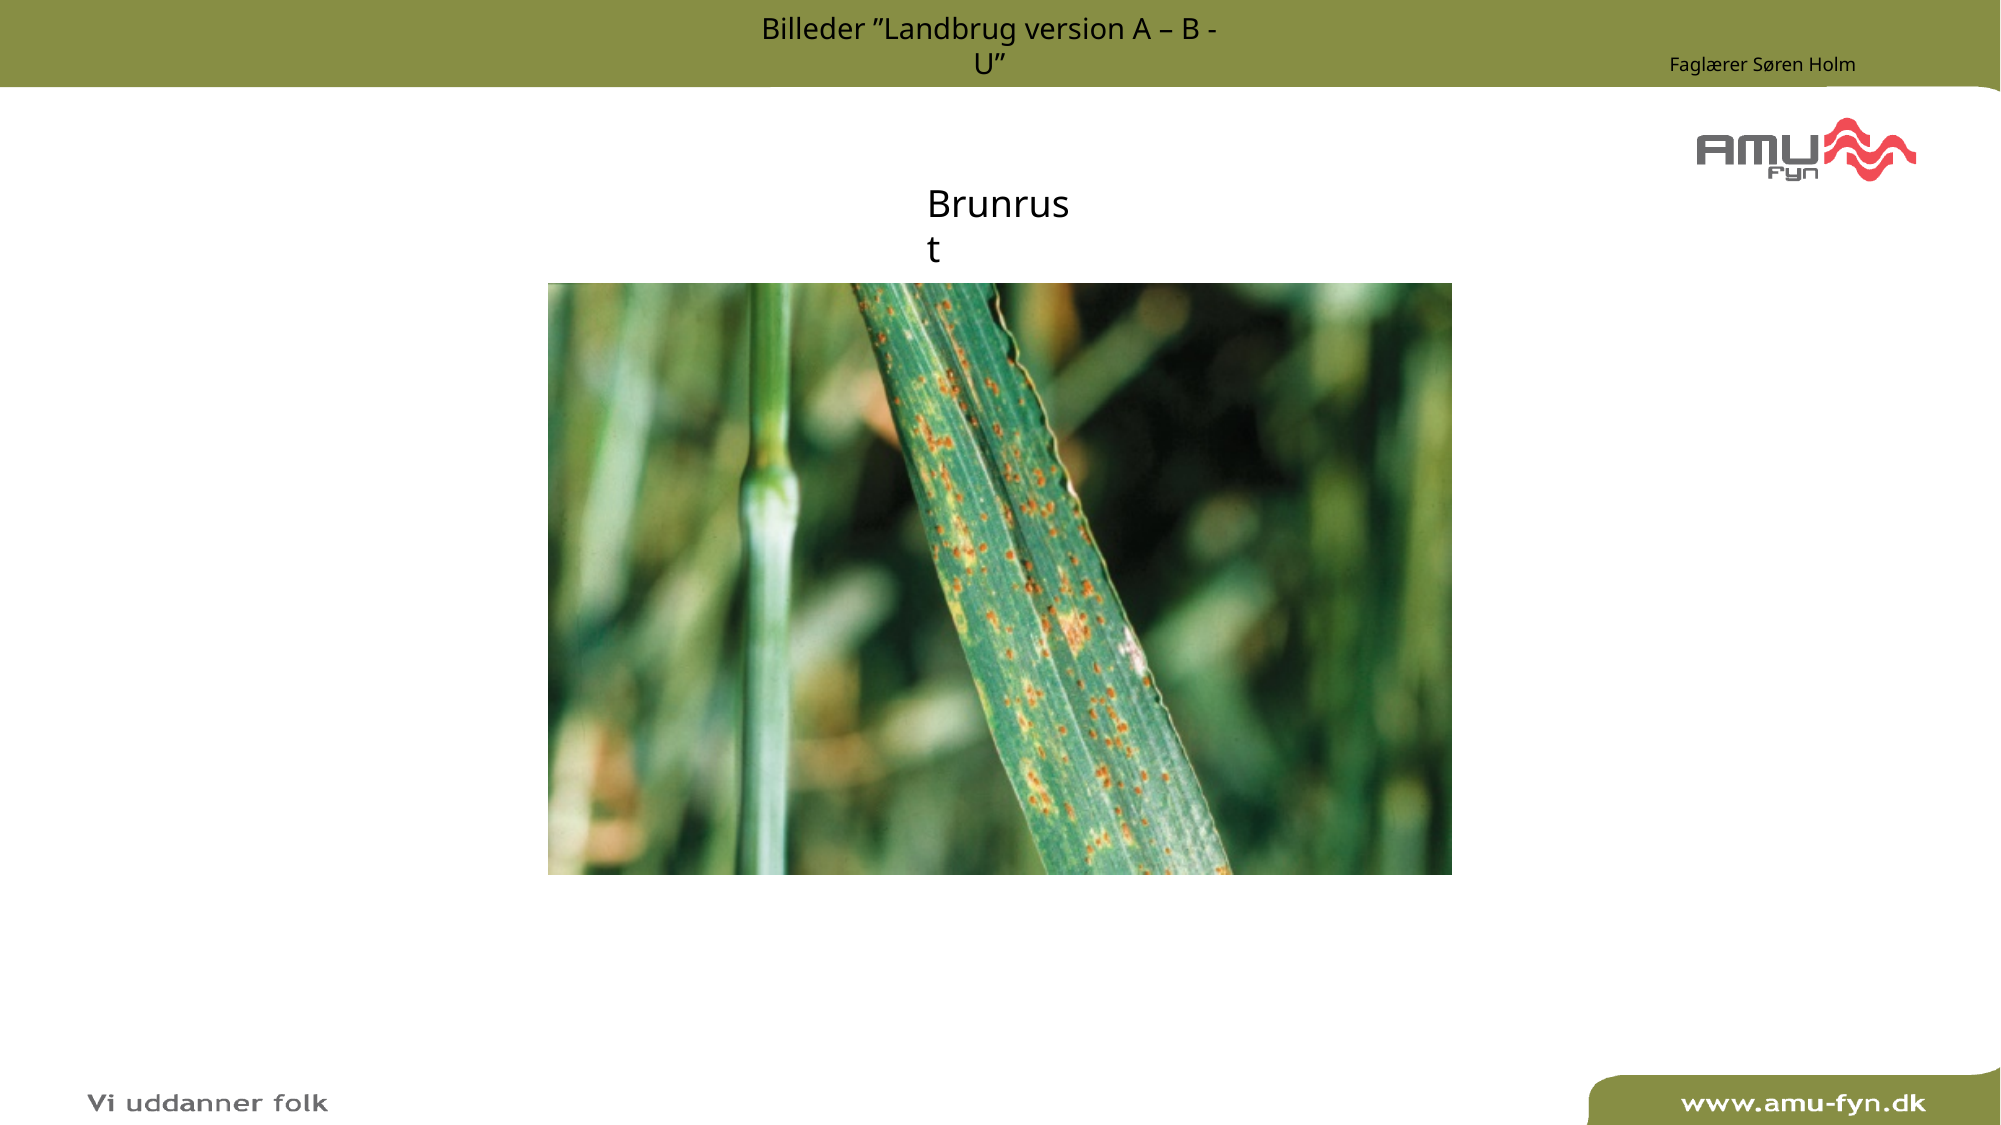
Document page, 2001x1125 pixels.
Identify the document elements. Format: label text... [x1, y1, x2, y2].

text_box Faglærer Søren Holm [1654, 45, 1926, 83]
text_box Billeder ”Landbrug version A – B - U” [730, 20, 1248, 70]
picture [0, 0, 2001, 1125]
text_box Brunrust [912, 172, 1088, 277]
